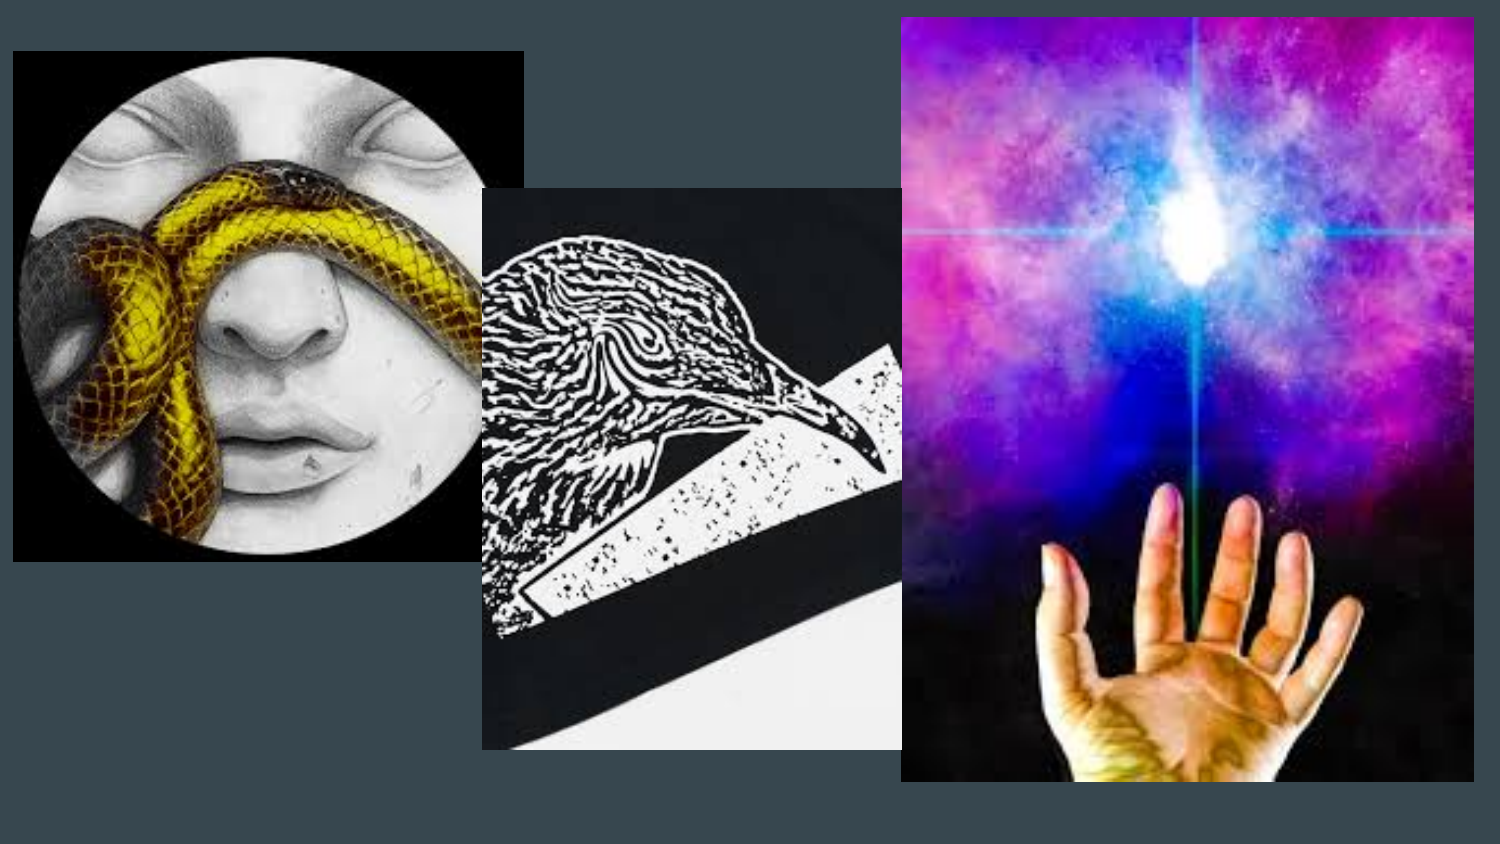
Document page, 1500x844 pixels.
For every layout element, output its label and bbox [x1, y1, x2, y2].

picture [13, 17, 1475, 782]
